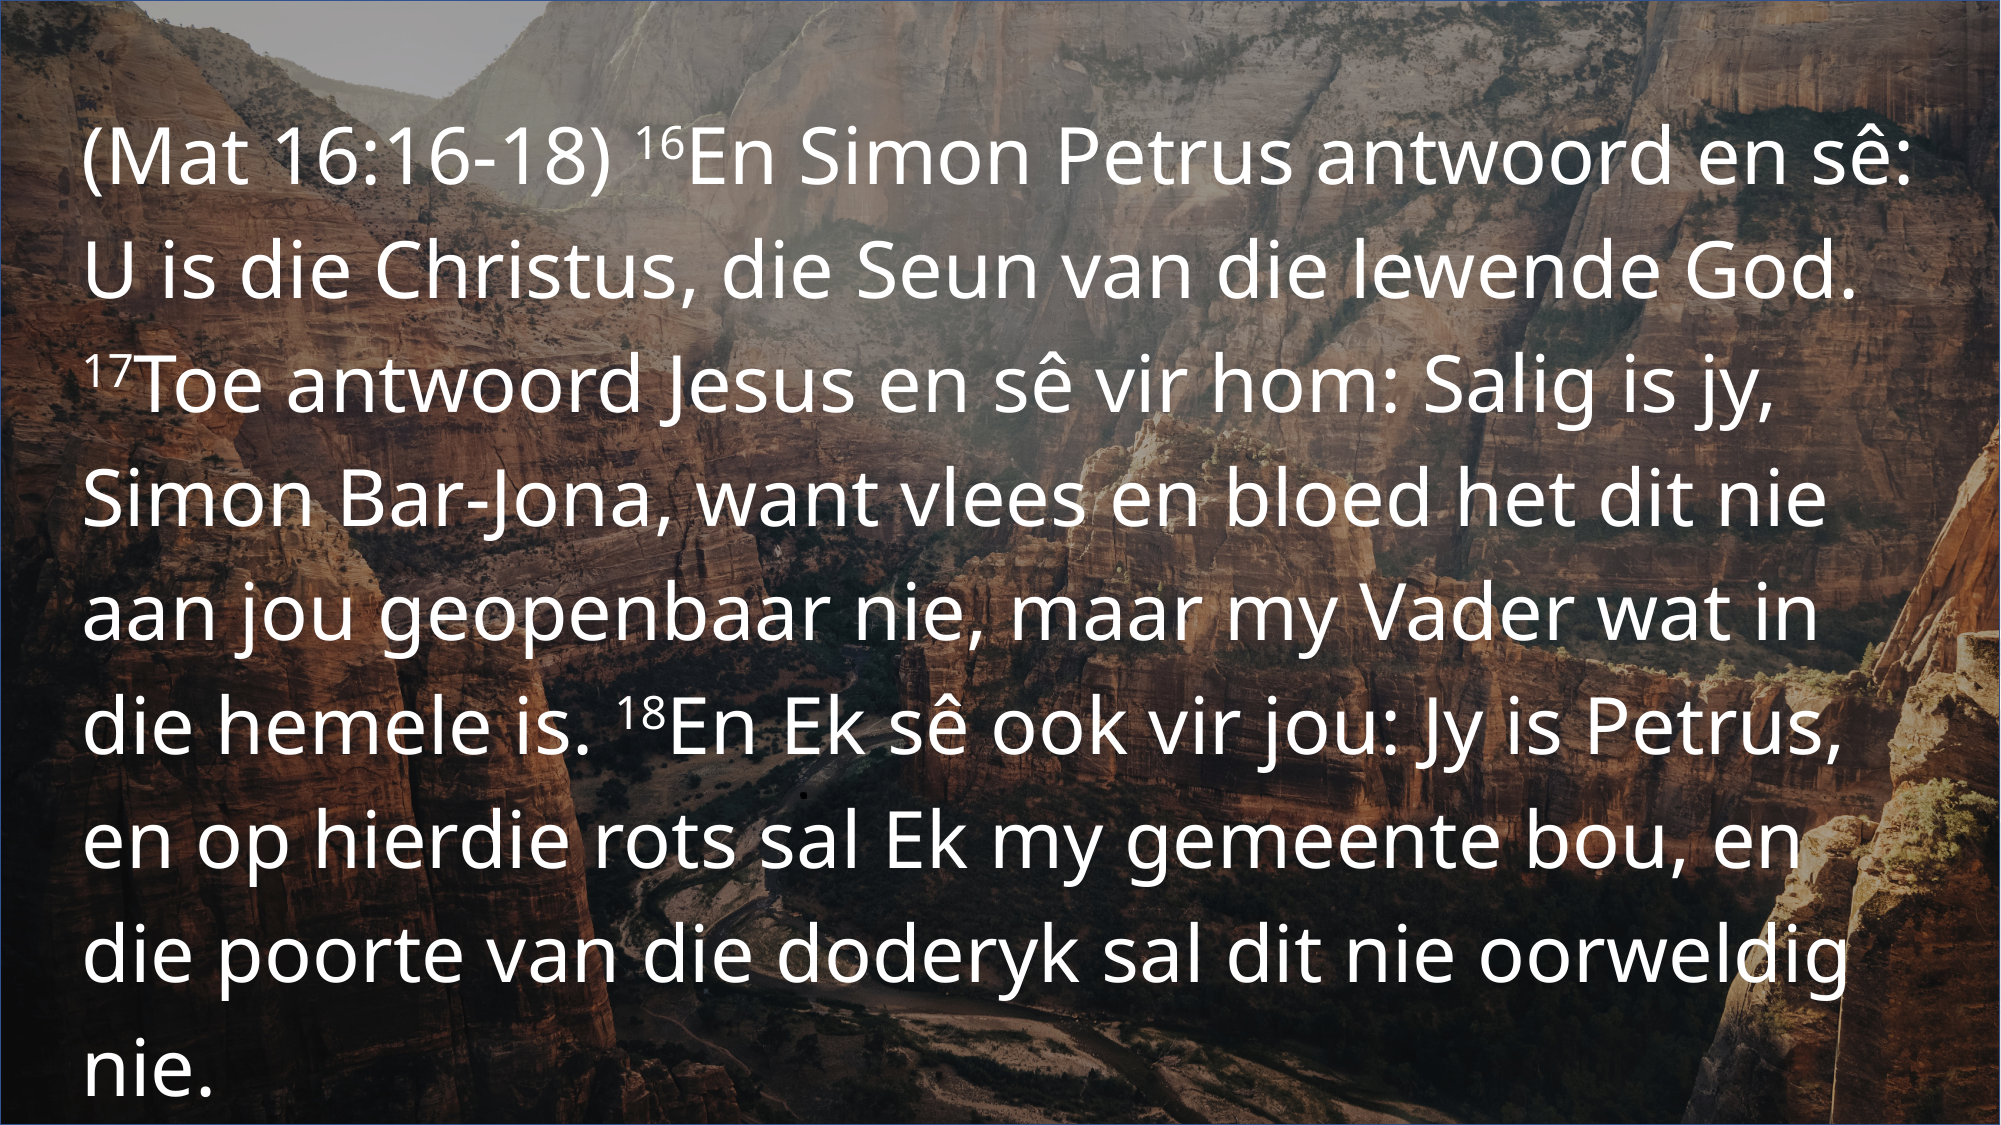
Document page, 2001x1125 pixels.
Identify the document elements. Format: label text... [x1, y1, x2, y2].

text_box [0, 0, 2000, 1125]
text_box (Mat 16:16-18) 16En Simon Petrus antwoord en sê: U is die Christus, die Seun van die lewende God. 17Toe antwoord Jesus en sê vir hom: Salig is jy, Simon Bar-Jona, want vlees en bloed het dit nie aan jou geopenbaar nie, maar my Vader wat in die hemele is. 18En Ek sê ook vir jou: Jy is Petrus, en op hierdie rots sal Ek my gemeente bou, en die poorte van die doderyk sal dit nie oorweldig nie. [73, 78, 1927, 1120]
